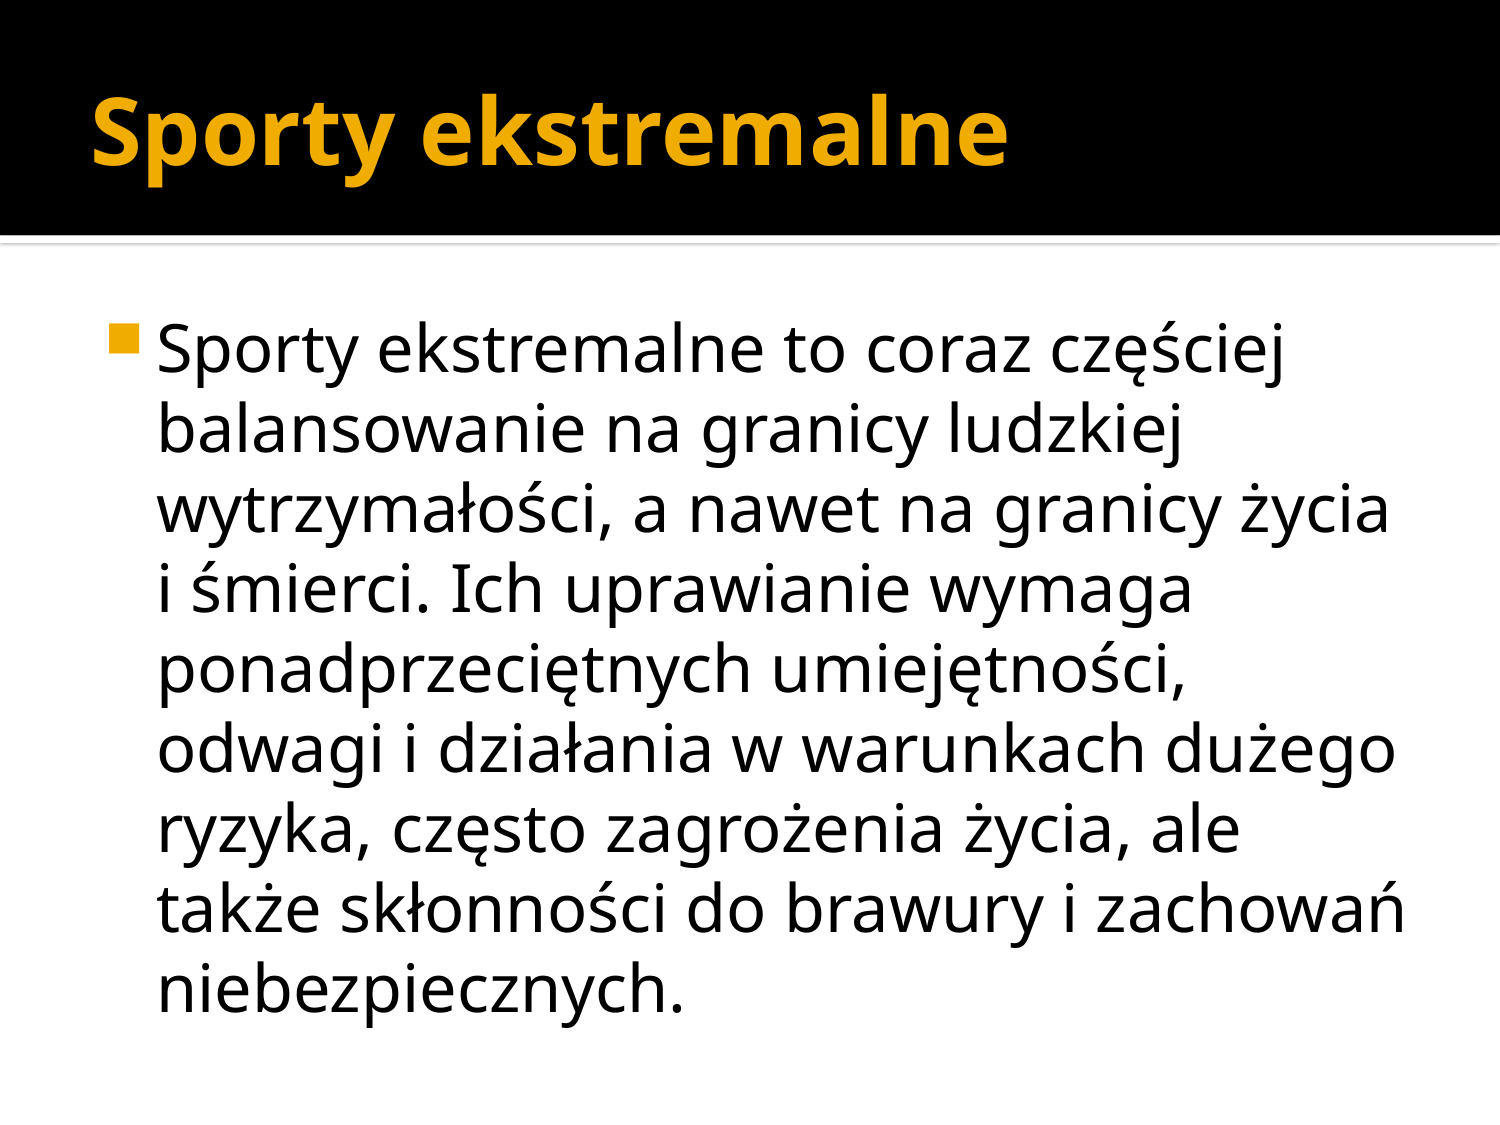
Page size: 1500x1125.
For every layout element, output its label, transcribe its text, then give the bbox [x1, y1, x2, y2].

title Sporty ekstremalne [75, 25, 1425, 231]
list Sporty ekstremalne to coraz częściej balansowanie na granicy ludzkiej wytrzymałości, a nawet na granicy życia i śmierci. Ich uprawianie wymaga ponadprzeciętnych umiejętności, odwagi i działania w warunkach dużego ryzyka, często zagrożenia życia, ale także skłonności do brawury i zachowań niebezpiecznych. [75, 291, 1425, 1050]
